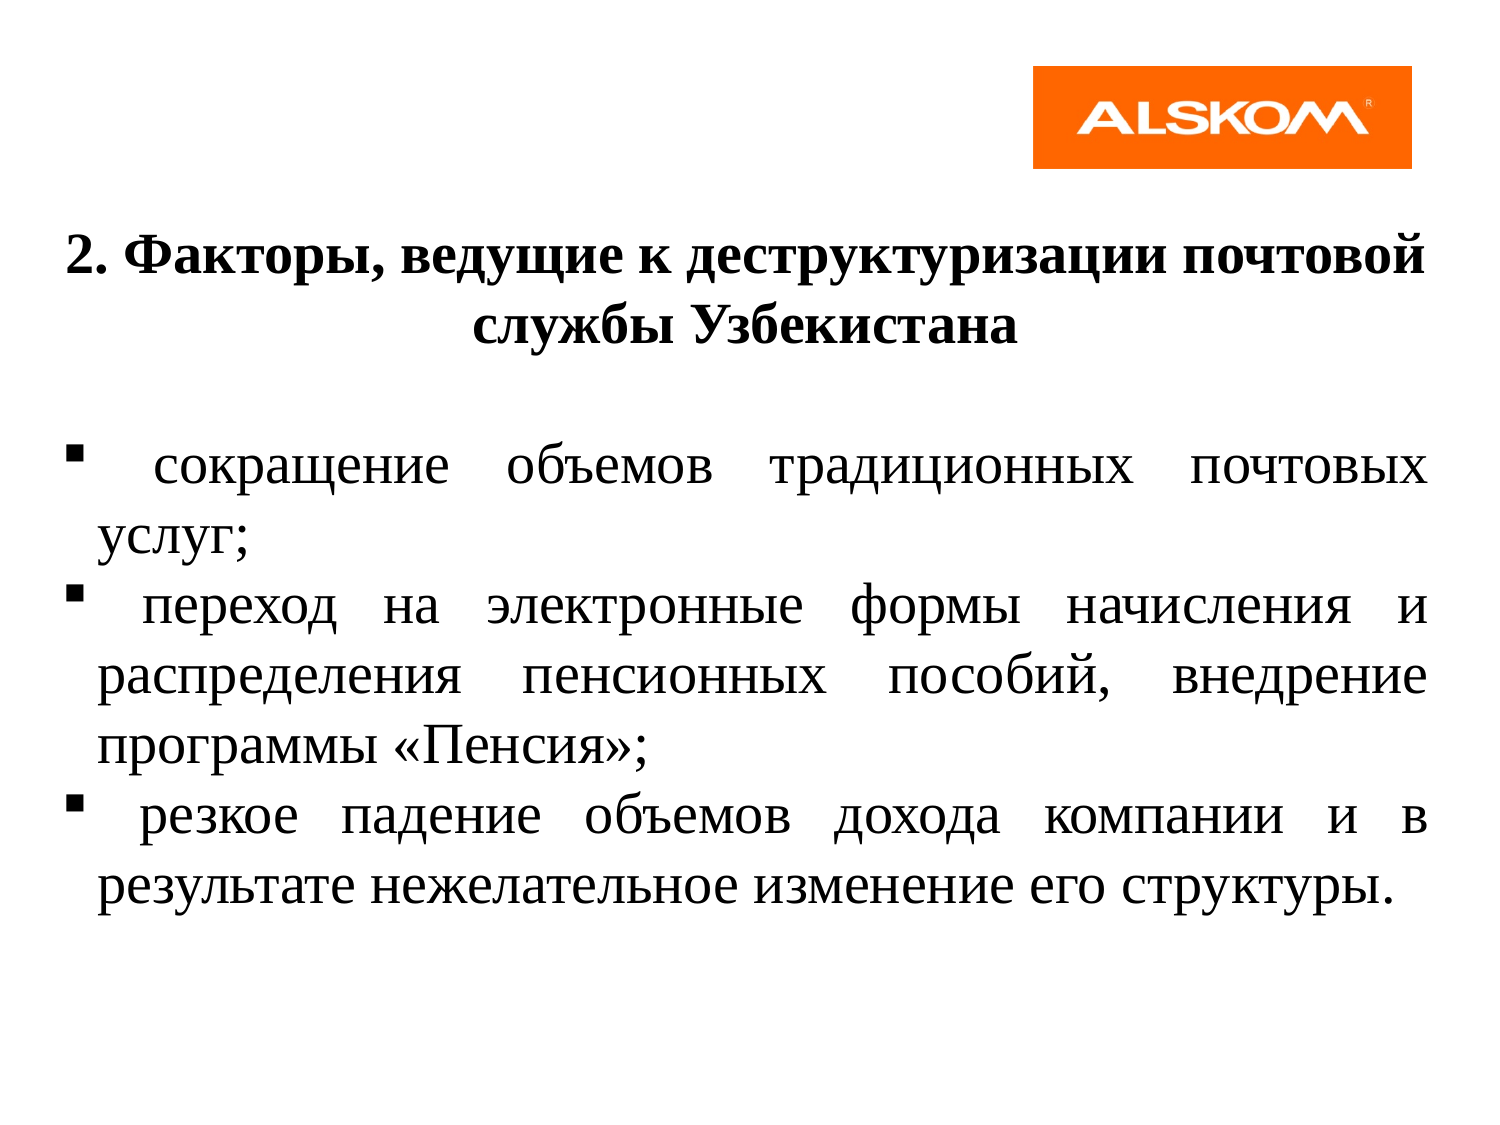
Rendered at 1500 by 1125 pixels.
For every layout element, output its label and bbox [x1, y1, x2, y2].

picture [1033, 66, 1412, 170]
text_box [23, 199, 1454, 1038]
